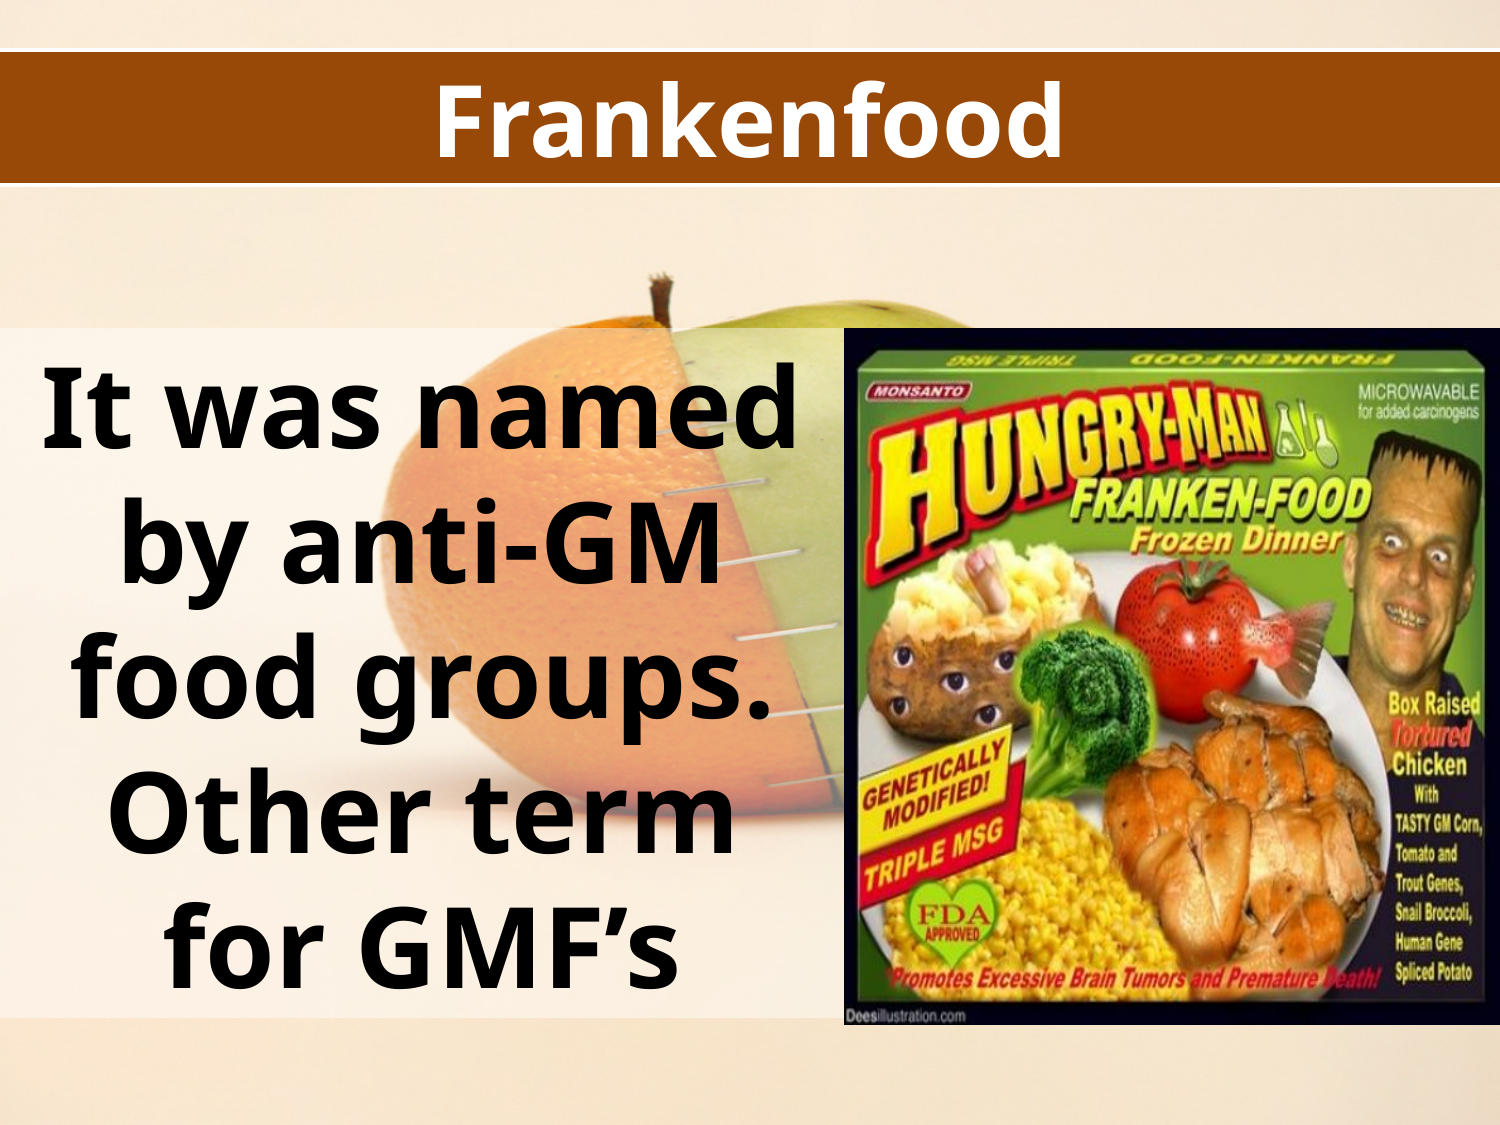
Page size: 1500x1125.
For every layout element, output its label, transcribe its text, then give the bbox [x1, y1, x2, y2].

picture [0, 0, 1500, 48]
text_box It was named by anti-GM food groups. Other term for GMF’s [0, 326, 845, 1020]
text_box Frankenfood [0, 48, 1500, 187]
picture [0, 187, 1500, 1125]
